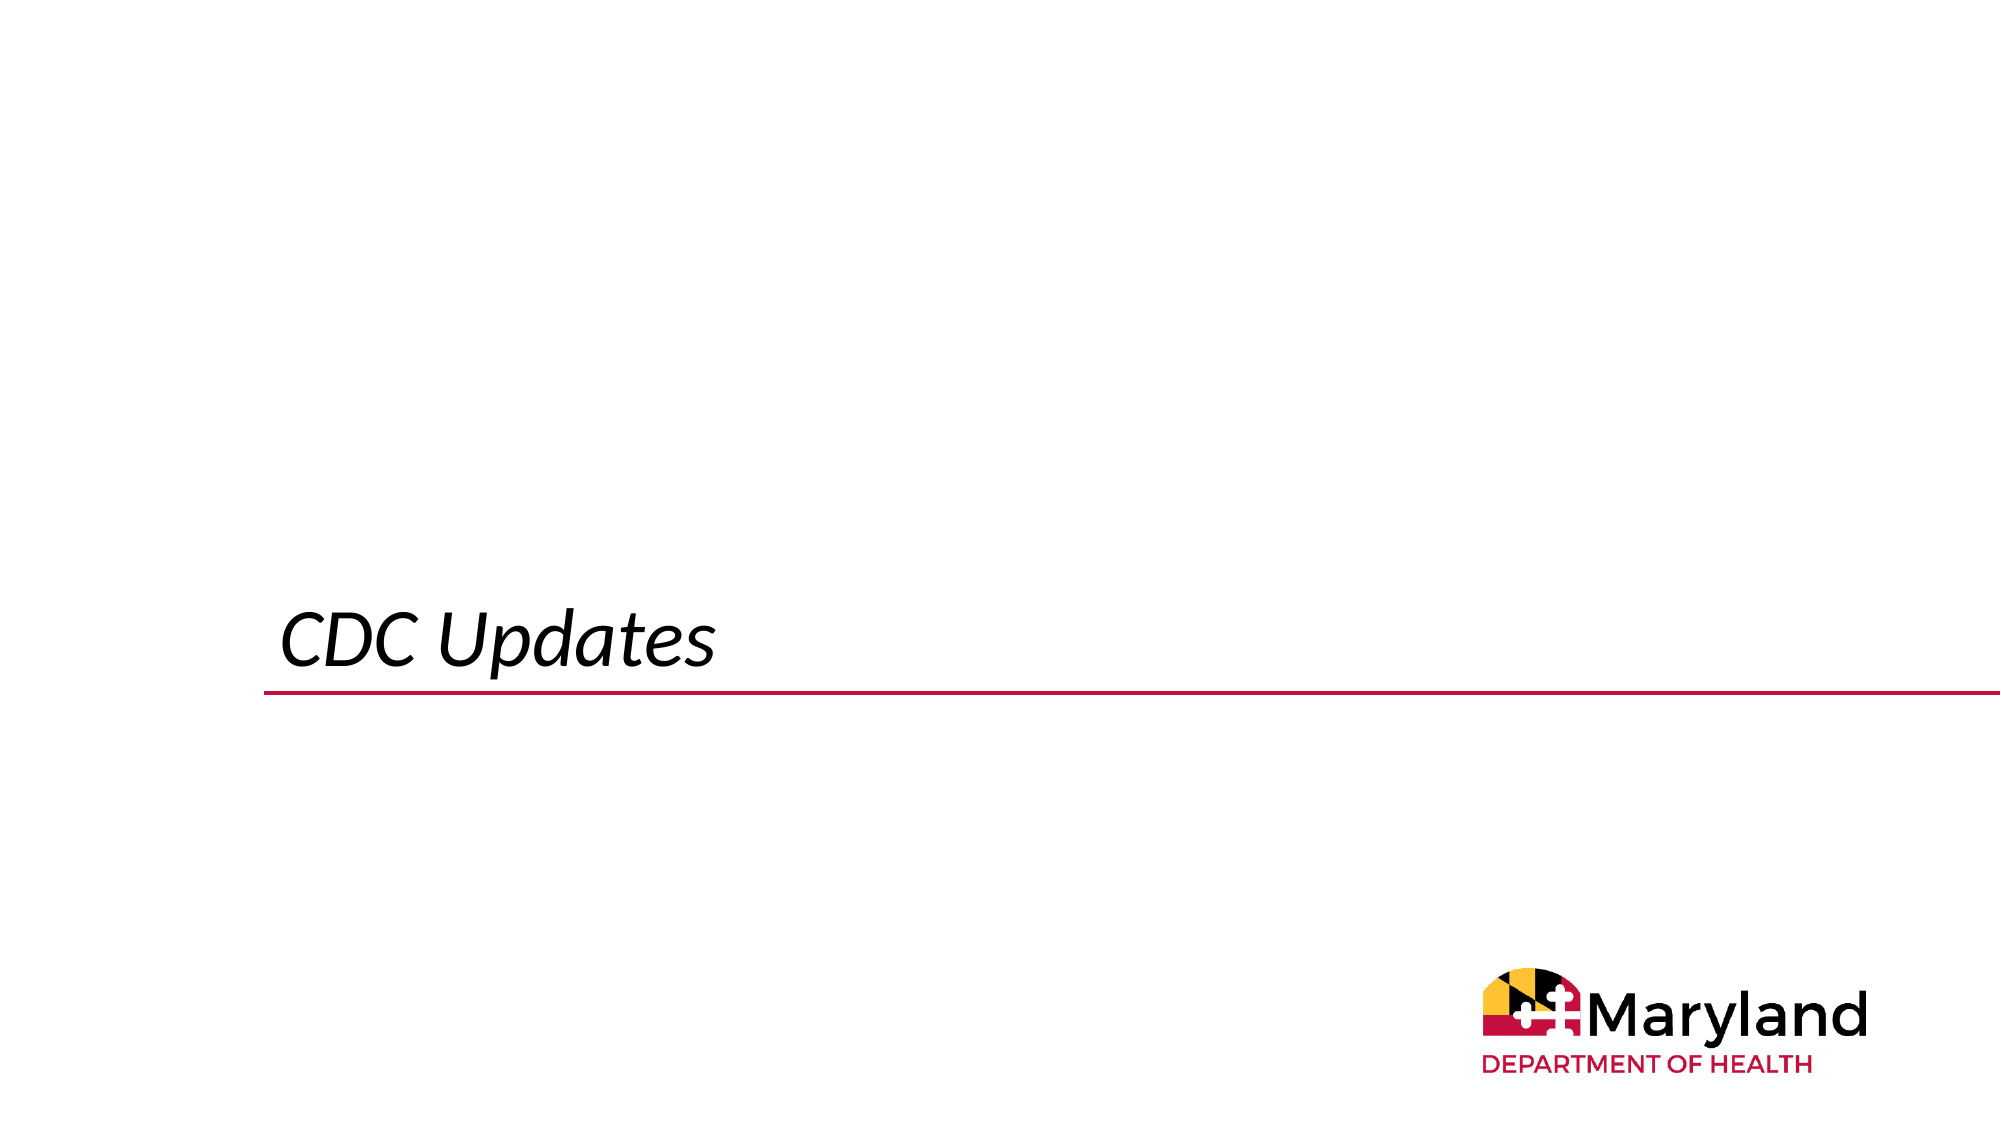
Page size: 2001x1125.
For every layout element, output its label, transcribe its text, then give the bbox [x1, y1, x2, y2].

list CDC Updates [264, 586, 2000, 680]
picture [1473, 958, 1866, 1073]
